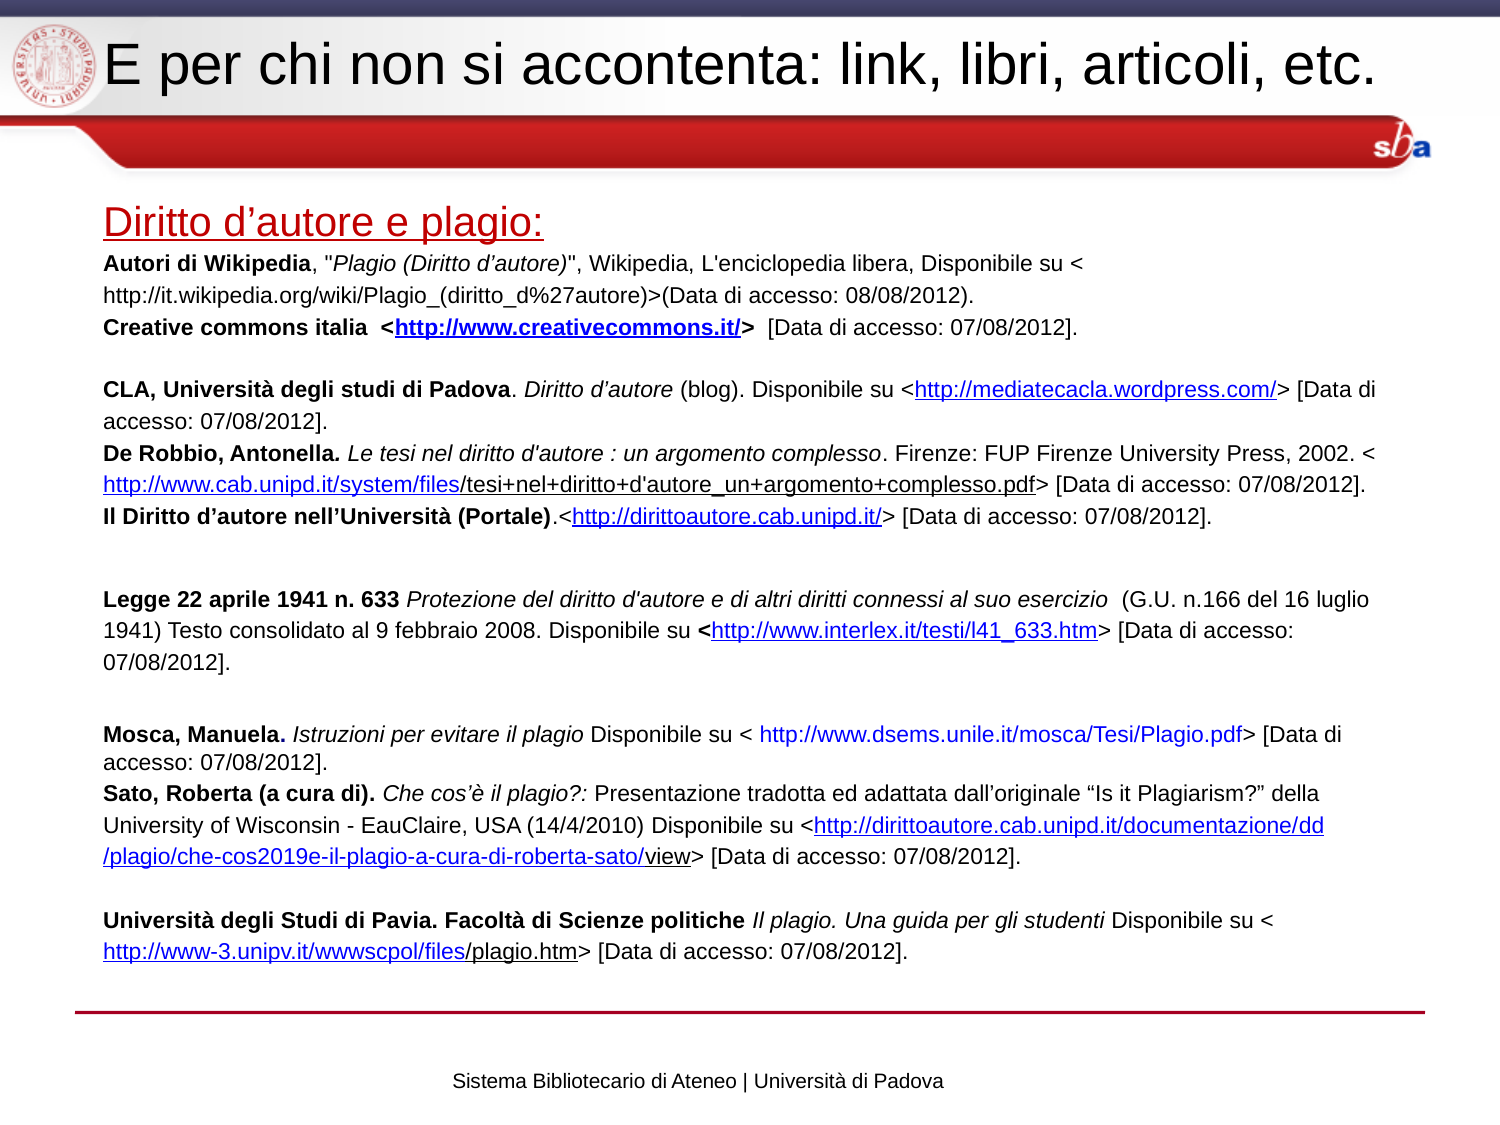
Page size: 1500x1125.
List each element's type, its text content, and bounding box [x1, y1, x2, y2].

text_box Diritto d’autore e plagio: Autori di Wikipedia, "Plagio (Diritto d’autore)", Wikipedia, L'enciclopedia libera, Disponibile su < http://it.wikipedia.org/wiki/Plagio_(diritto_d%27autore)>(Data di accesso: 08/08/2012). Creative commons italia <http://www.creativecommons.it/> [Data di accesso: 07/08/2012]. CLA, Università degli studi di Padova. Diritto d’autore (blog). Disponibile su <http://mediatecacla.wordpress.com/> [Data di accesso: 07/08/2012]. De Robbio, Antonella. Le tesi nel diritto d'autore : un argomento complesso. Firenze: FUP Firenze University Press, 2002. <http://www.cab.unipd.it/system/files/tesi+nel+diritto+d'autore_un+argomento+complesso.pdf> [Data di accesso: 07/08/2012]. Il Diritto d’autore nell’Università (Portale).<http://dirittoautore.cab.unipd.it/> [Data di accesso: 07/08/2012]. Legge 22 aprile 1941 n. 633 Protezione del diritto d'autore e di altri diritti connessi al suo esercizio (G.U. n.166 del 16 luglio 1941) Testo consolidato al 9 febbraio 2008. Disponibile su <http://www.interlex.it/testi/l41_633.htm> [Data di accesso: 07/08/2012]. Mosca, Manuela. Istruzioni per evitare il plagio Disponibile su < http://www.dsems.unile.it/mosca/Tesi/Plagio.pdf> [Data di accesso: 07/08/2012]. Sato, Roberta (a cura di). Che cos’è il plagio?: Presentazione tradotta ed adattata dall’originale “Is it Plagiarism?” della University of Wisconsin - EauClaire, USA (14/4/2010) Disponibile su <http://dirittoautore.cab.unipd.it/documentazione/dd/plagio/che-cos2019e-il-plagio-a-cura-di-roberta-sato/view> [Data di accesso: 07/08/2012]. Università degli Studi di Pavia. Facoltà di Scienze politiche Il plagio. Una guida per gli studenti Disponibile su < http://www-3.unipv.it/wwwscpol/files/plagio.htm> [Data di accesso: 07/08/2012]. [88, 179, 1435, 874]
text_box Sistema Bibliotecario di Ateneo | Università di Padova [437, 1025, 1025, 1100]
text_box E per chi non si accontenta: link, libri, articoli, etc. [88, 19, 1435, 102]
picture [0, 0, 1500, 1125]
